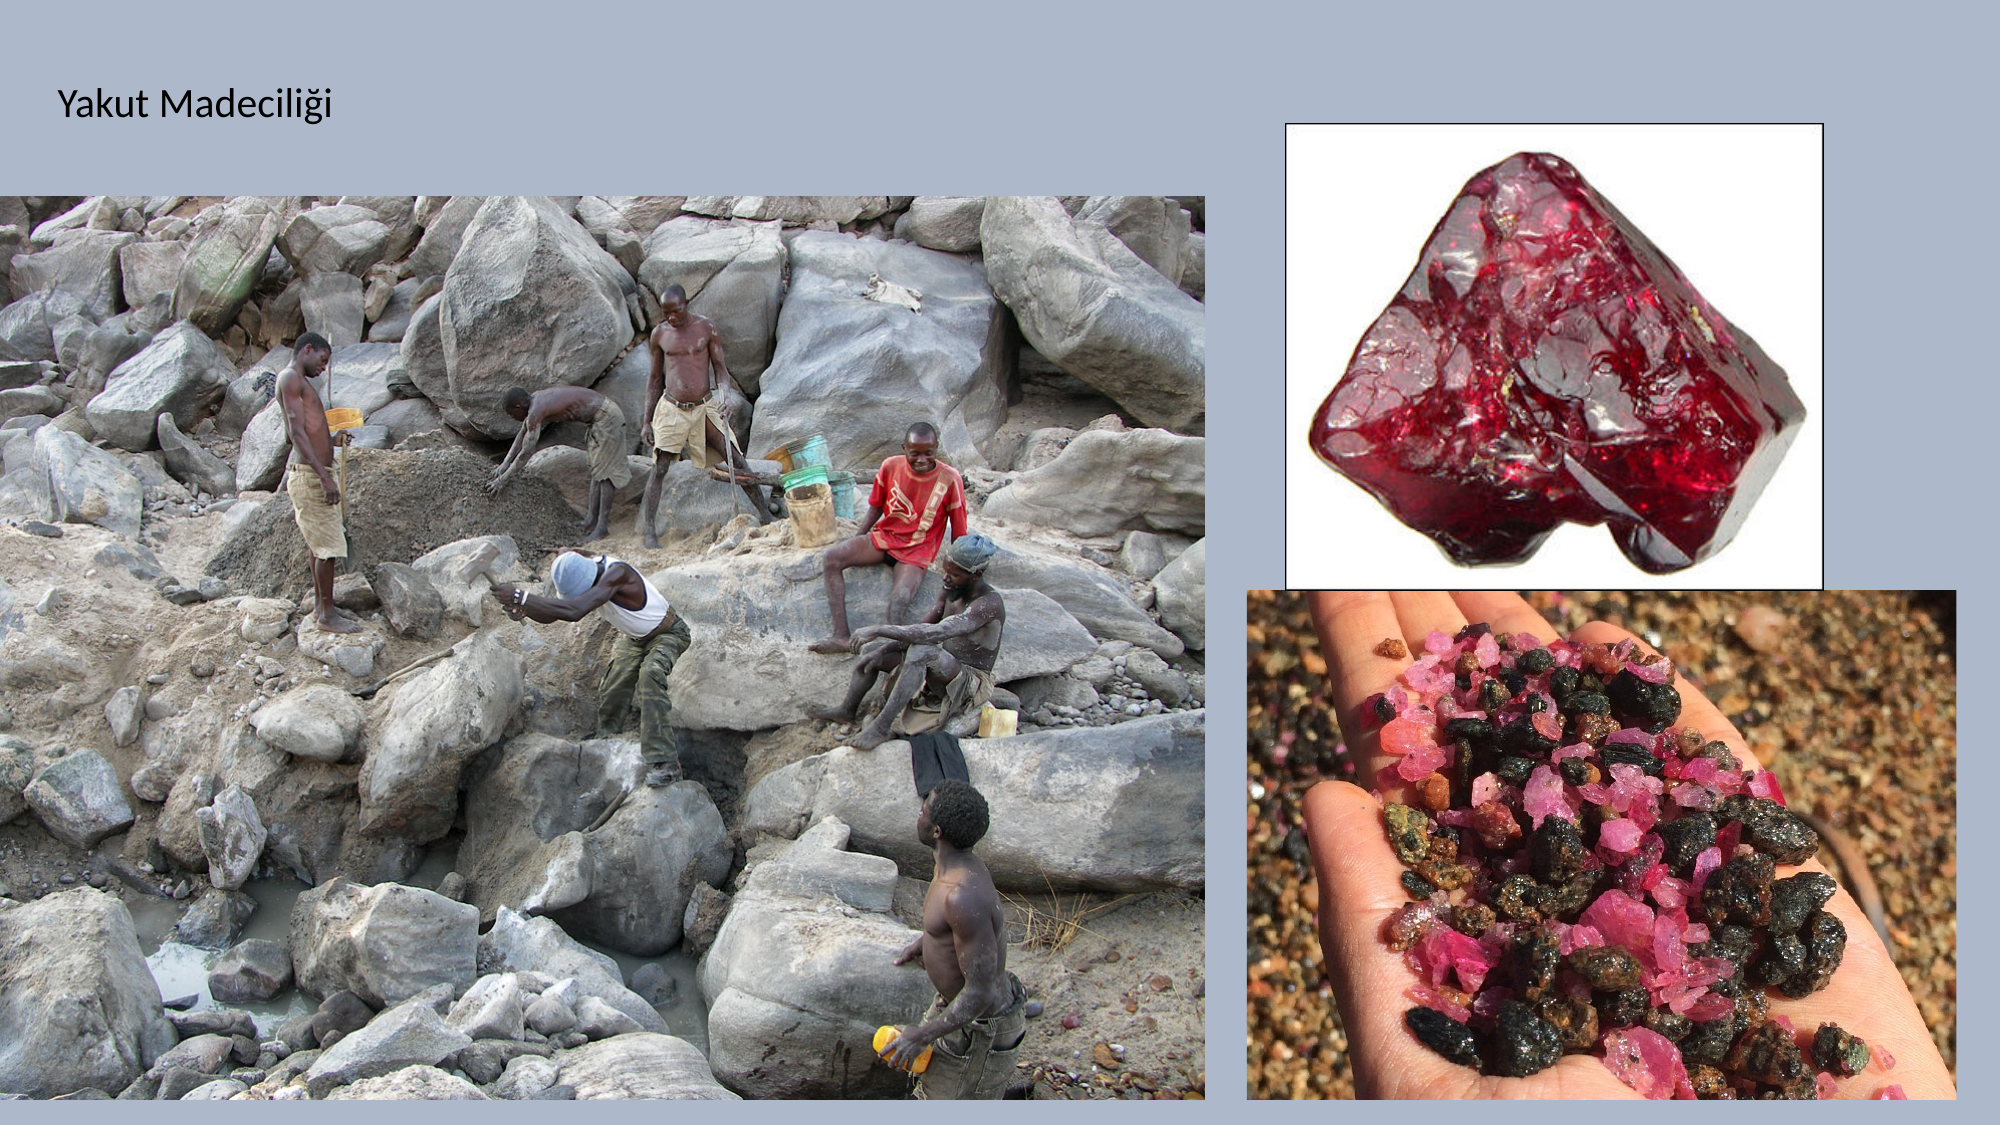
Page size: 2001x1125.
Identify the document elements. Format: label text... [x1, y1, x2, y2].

picture [1246, 123, 1957, 1100]
picture [0, 196, 1205, 1100]
list Yakut Madeciliği [42, 74, 1905, 723]
